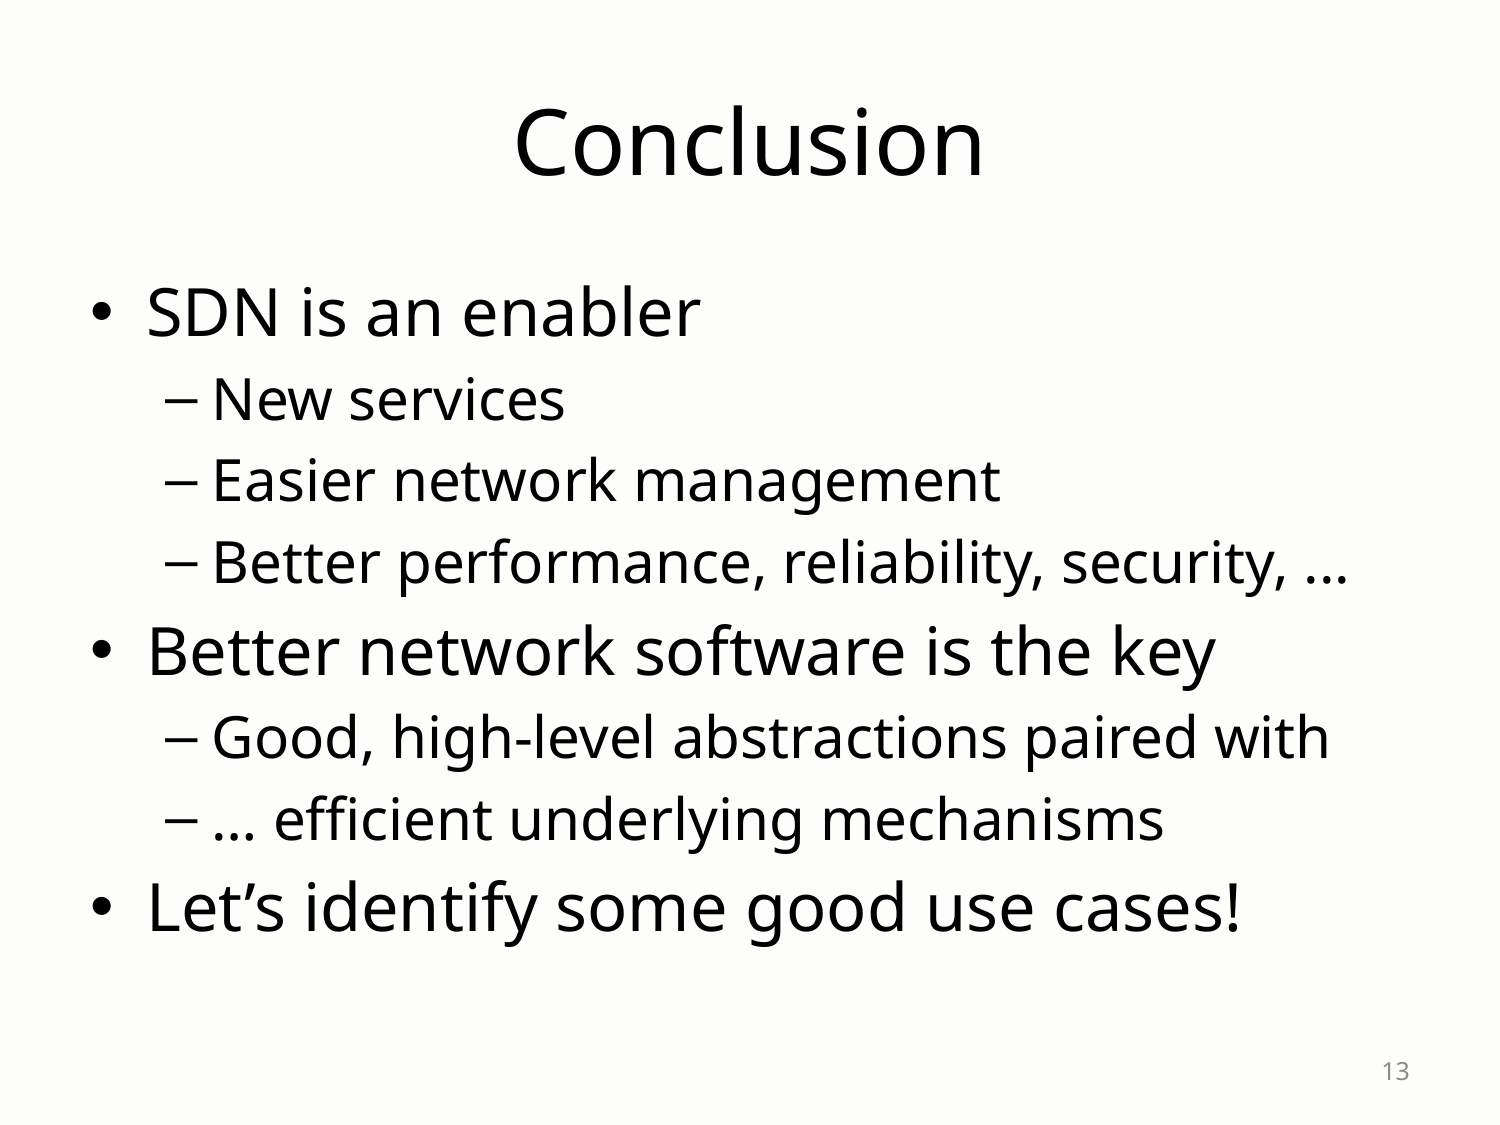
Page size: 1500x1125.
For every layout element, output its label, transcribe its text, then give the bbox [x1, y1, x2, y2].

slide_number 13 [1074, 1042, 1425, 1103]
title Conclusion [75, 45, 1425, 233]
list SDN is an enabler New services Easier network management Better performance, reliability, security, ... Better network software is the key Good, high-level abstractions paired with … efficient underlying mechanisms Let’s identify some good use cases! [75, 262, 1425, 1005]
